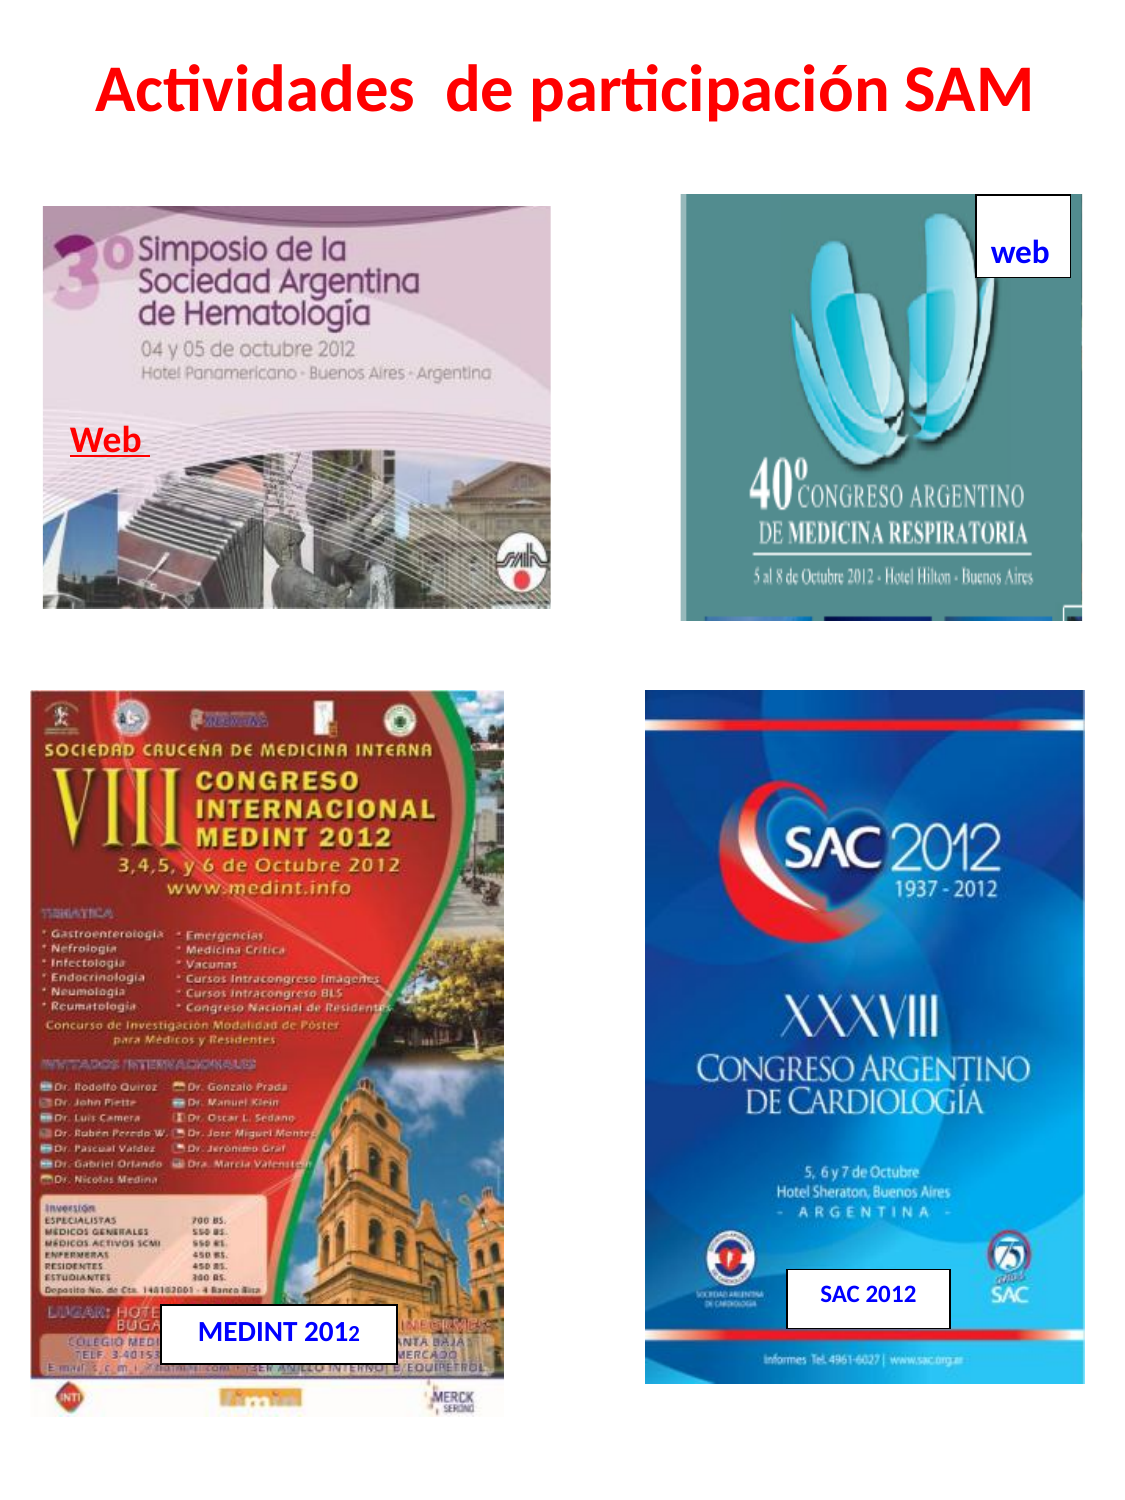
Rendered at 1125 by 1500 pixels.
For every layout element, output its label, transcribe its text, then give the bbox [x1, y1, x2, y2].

title Actividades de participación SAM [30, 17, 1100, 153]
picture [644, 690, 1086, 1385]
picture [680, 194, 1083, 621]
picture [30, 690, 504, 1417]
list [42, 206, 551, 609]
